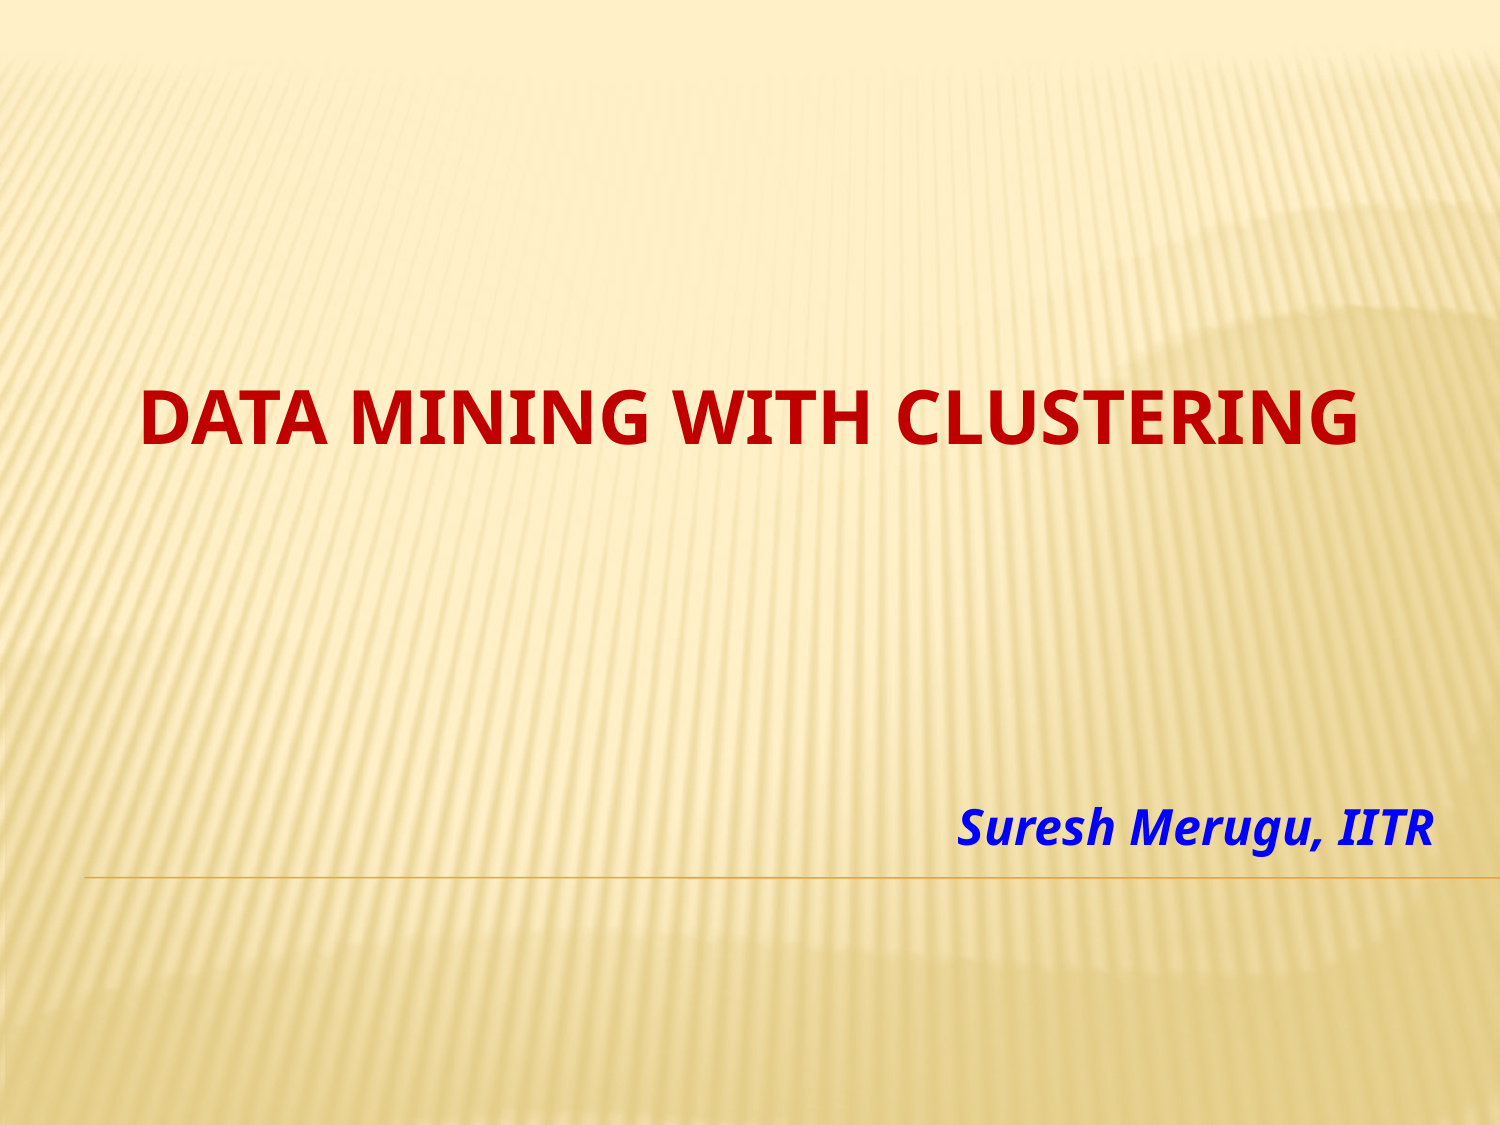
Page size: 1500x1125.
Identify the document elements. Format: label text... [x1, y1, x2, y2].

title DATA MINING WITH CLUSTERING [0, 362, 1500, 525]
text_box Suresh Merugu, IITR [0, 787, 1450, 888]
